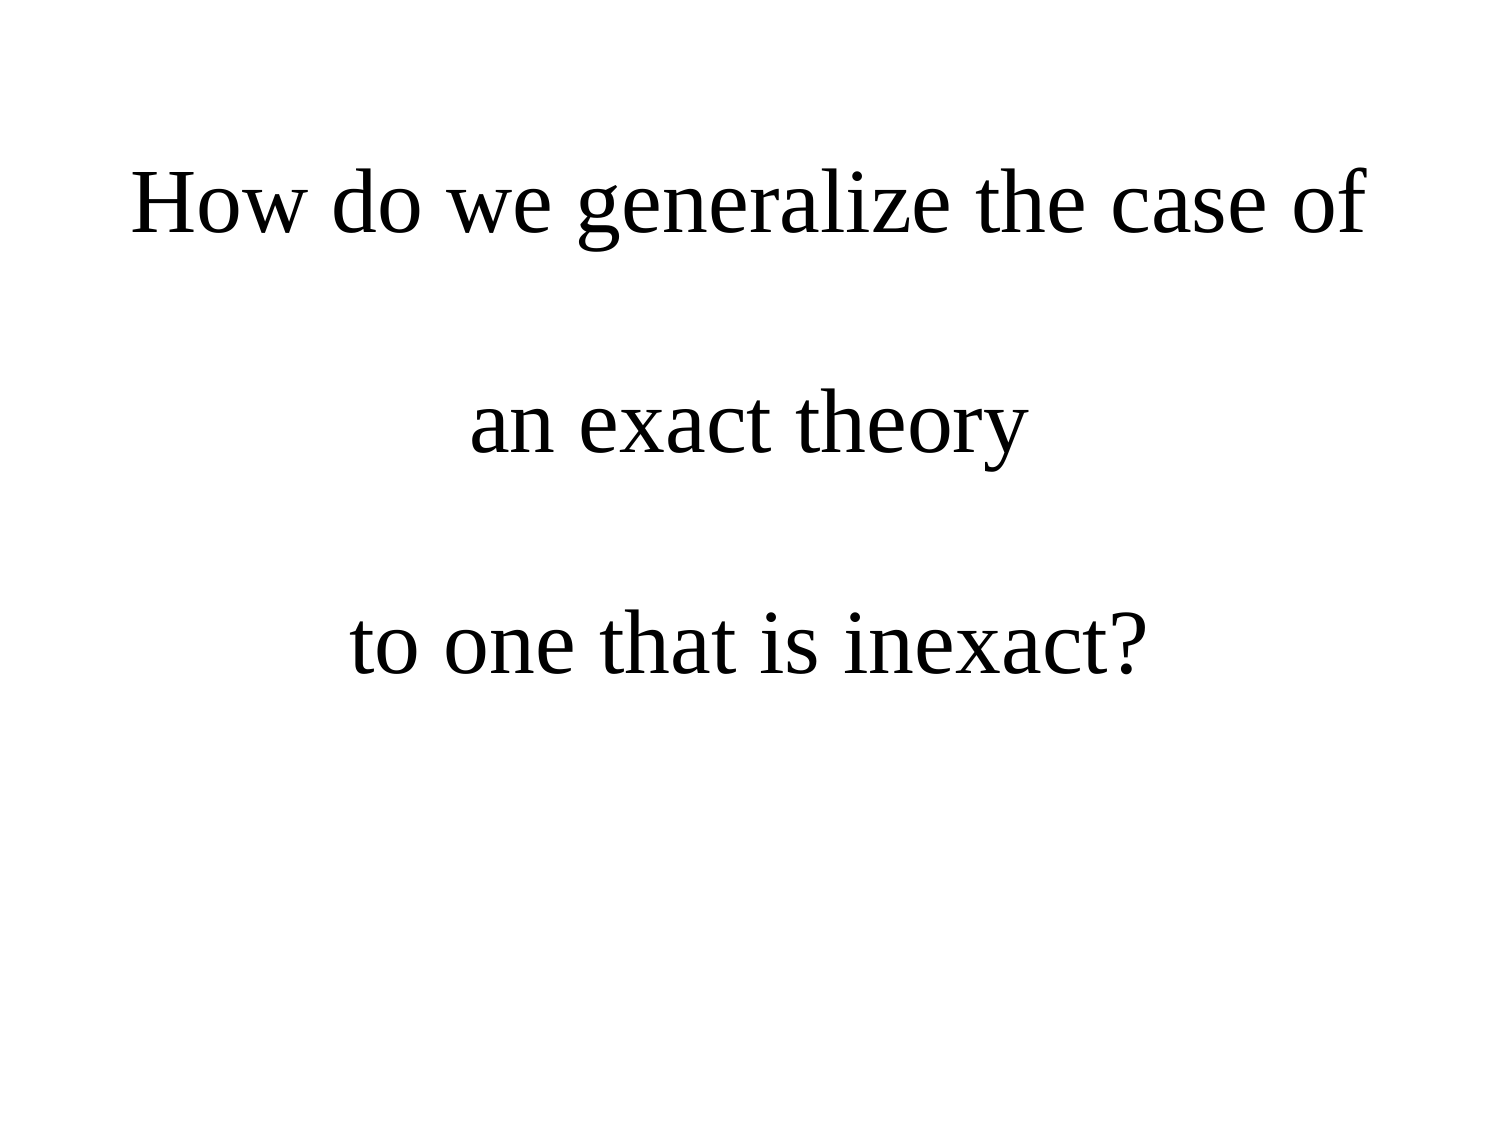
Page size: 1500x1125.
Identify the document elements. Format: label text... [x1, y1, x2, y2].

title How do we generalize the case of an exact theory to one that is inexact? [75, 125, 1425, 1038]
